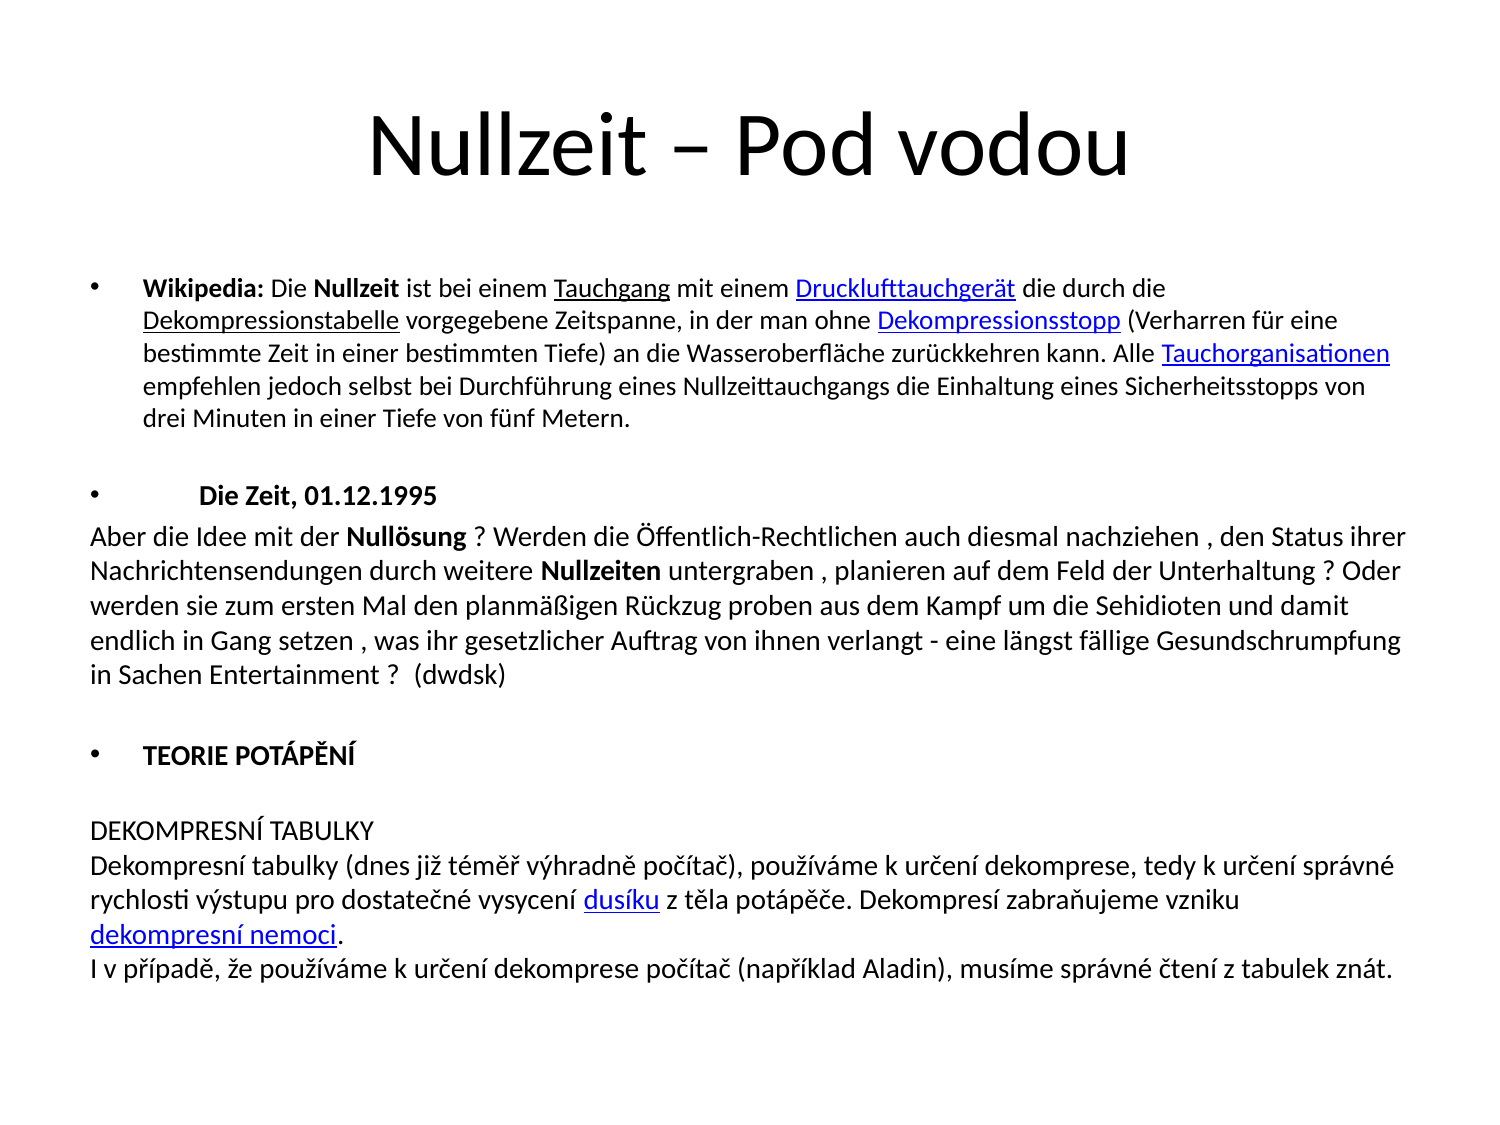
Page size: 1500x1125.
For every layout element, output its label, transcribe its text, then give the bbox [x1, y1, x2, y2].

list Wikipedia: Die Nullzeit ist bei einem Tauchgang mit einem Drucklufttauchgerät die durch die Dekompressionstabelle vorgegebene Zeitspanne, in der man ohne Dekompressionsstopp (Verharren für eine bestimmte Zeit in einer bestimmten Tiefe) an die Wasseroberfläche zurückkehren kann. Alle Tauchorganisationen empfehlen jedoch selbst bei Durchführung eines Nullzeittauchgangs die Einhaltung eines Sicherheitsstopps von drei Minuten in einer Tiefe von fünf Metern. Die Zeit, 01.12.1995 Aber die Idee mit der Nullösung ? Werden die Öffentlich-Rechtlichen auch diesmal nachziehen , den Status ihrer Nachrichtensendungen durch weitere Nullzeiten untergraben , planieren auf dem Feld der Unterhaltung ? Oder werden sie zum ersten Mal den planmäßigen Rückzug proben aus dem Kampf um die Sehidioten und damit endlich in Gang setzen , was ihr gesetzlicher Auftrag von ihnen verlangt - eine längst fällige Gesundschrumpfung in Sachen Entertainment ? (dwdsk) TEORIE POTÁPĚNÍ DEKOMPRESNÍ TABULKY Dekompresní tabulky (dnes již téměř výhradně počítač), používáme k určení dekomprese, tedy k určení správné rychlosti výstupu pro dostatečné vysycení dusíku z těla potápěče. Dekompresí zabraňujeme vzniku dekompresní nemoci. I v případě, že používáme k určení dekomprese počítač (například Aladin), musíme správné čtení z tabulek znát. [75, 262, 1425, 1005]
title Nullzeit – Pod vodou [75, 45, 1425, 233]
